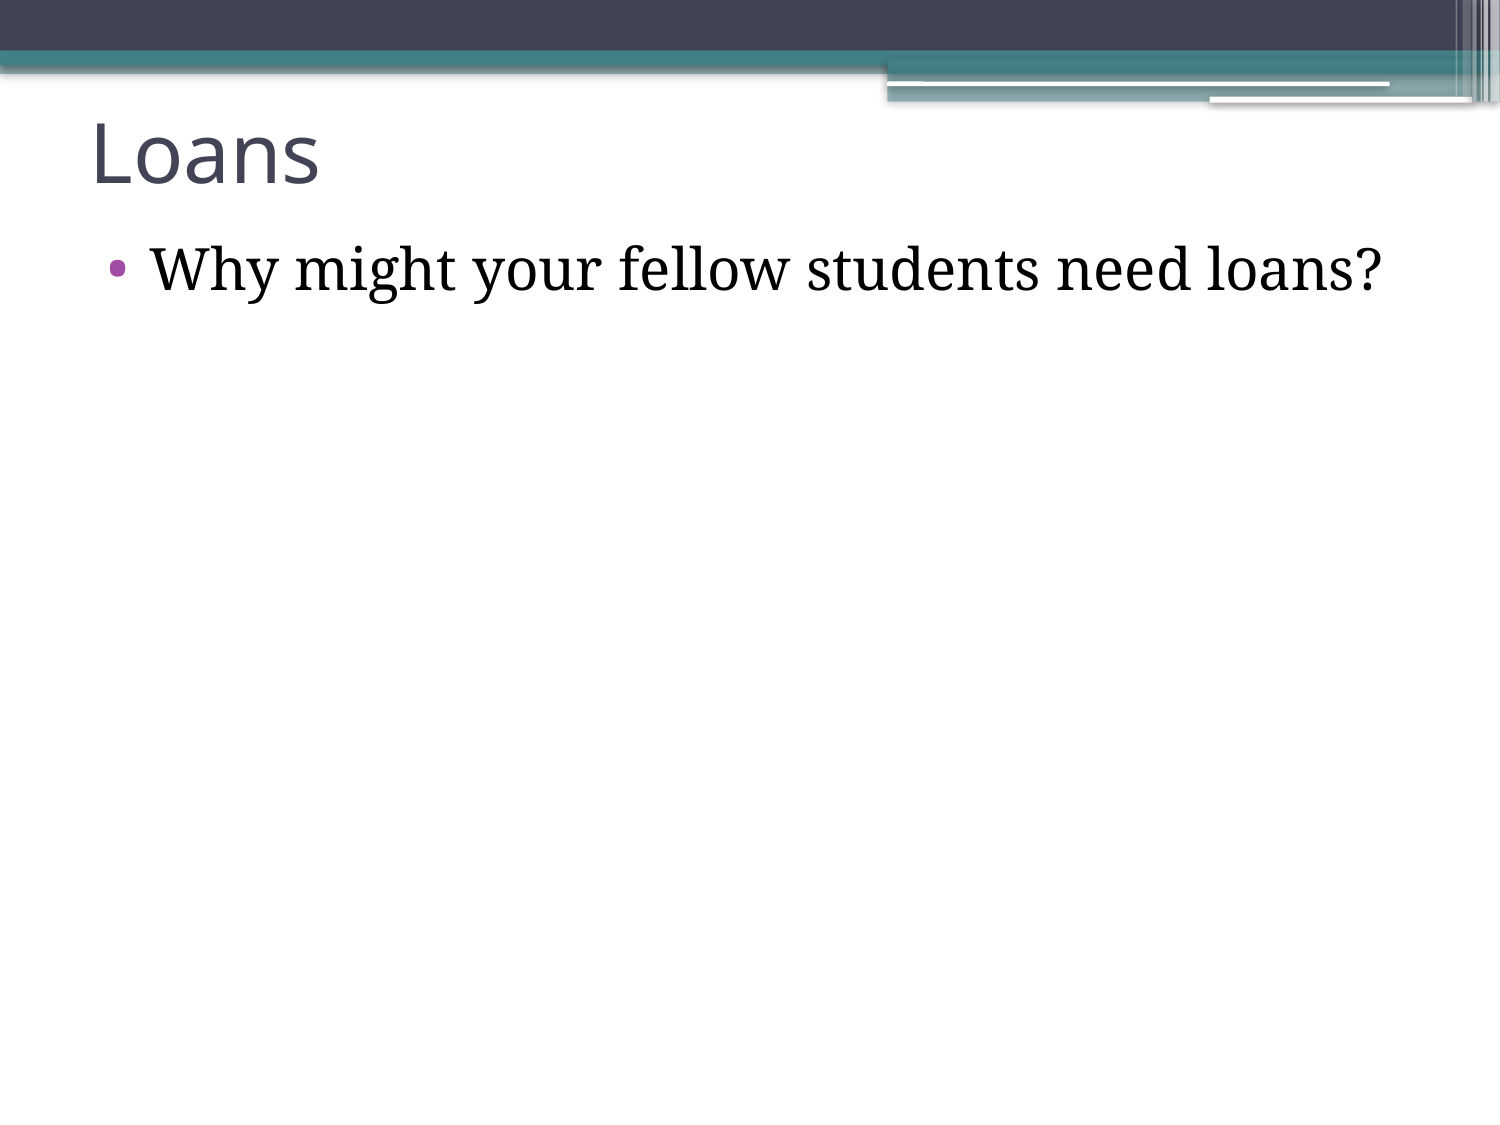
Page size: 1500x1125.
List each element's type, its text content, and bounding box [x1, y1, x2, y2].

title Loans [75, 62, 1425, 224]
list Why might your fellow students need loans? [75, 224, 1425, 1079]
